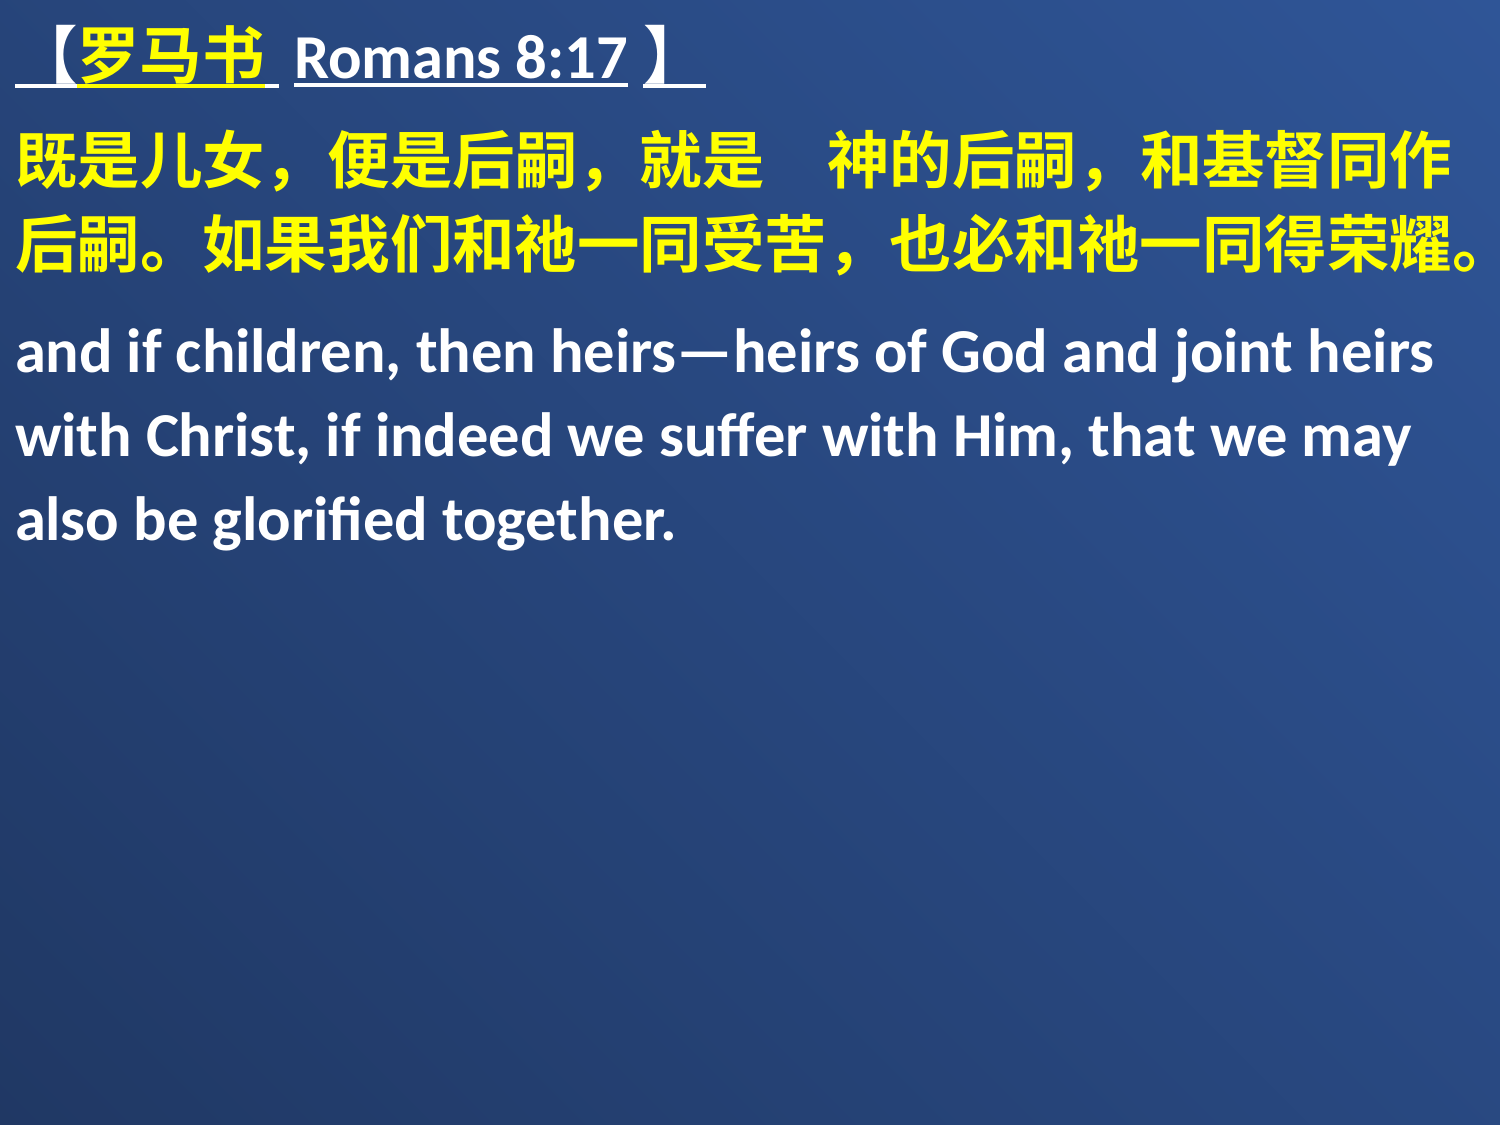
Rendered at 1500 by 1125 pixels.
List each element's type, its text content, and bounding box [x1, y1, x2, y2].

subtitle 【罗马书 Romans 8:17】 既是儿女，便是后嗣，就是 神的后嗣，和基督同作后嗣。如果我们和祂一同受苦，也必和祂一同得荣耀。 and if children, then heirs—heirs of God and joint heirs with Christ, if indeed we suffer with Him, that we may also be glorified together. [0, 0, 1500, 1125]
